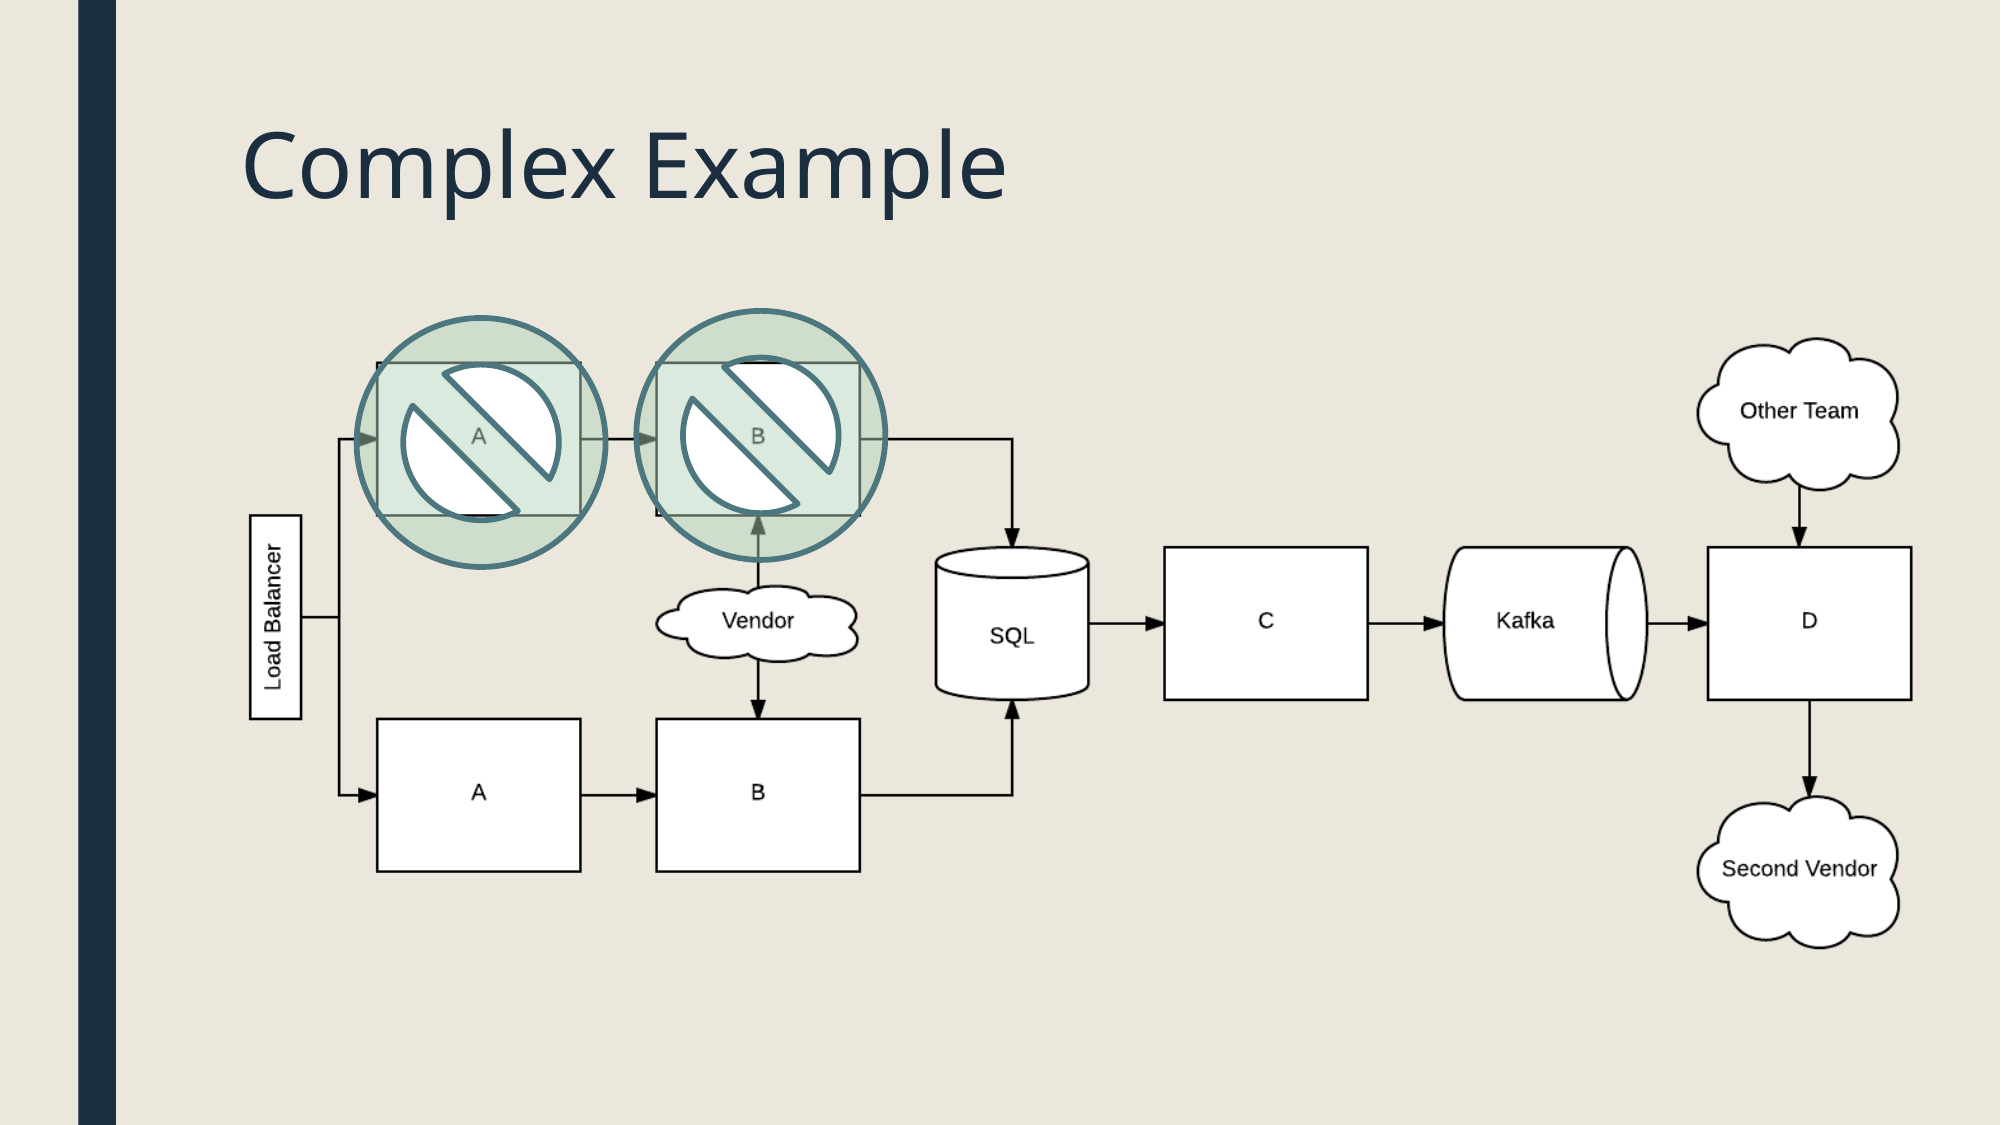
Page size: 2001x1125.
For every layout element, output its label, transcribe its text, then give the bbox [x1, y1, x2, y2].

title Complex Example [225, 112, 1800, 254]
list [224, 279, 1951, 1004]
